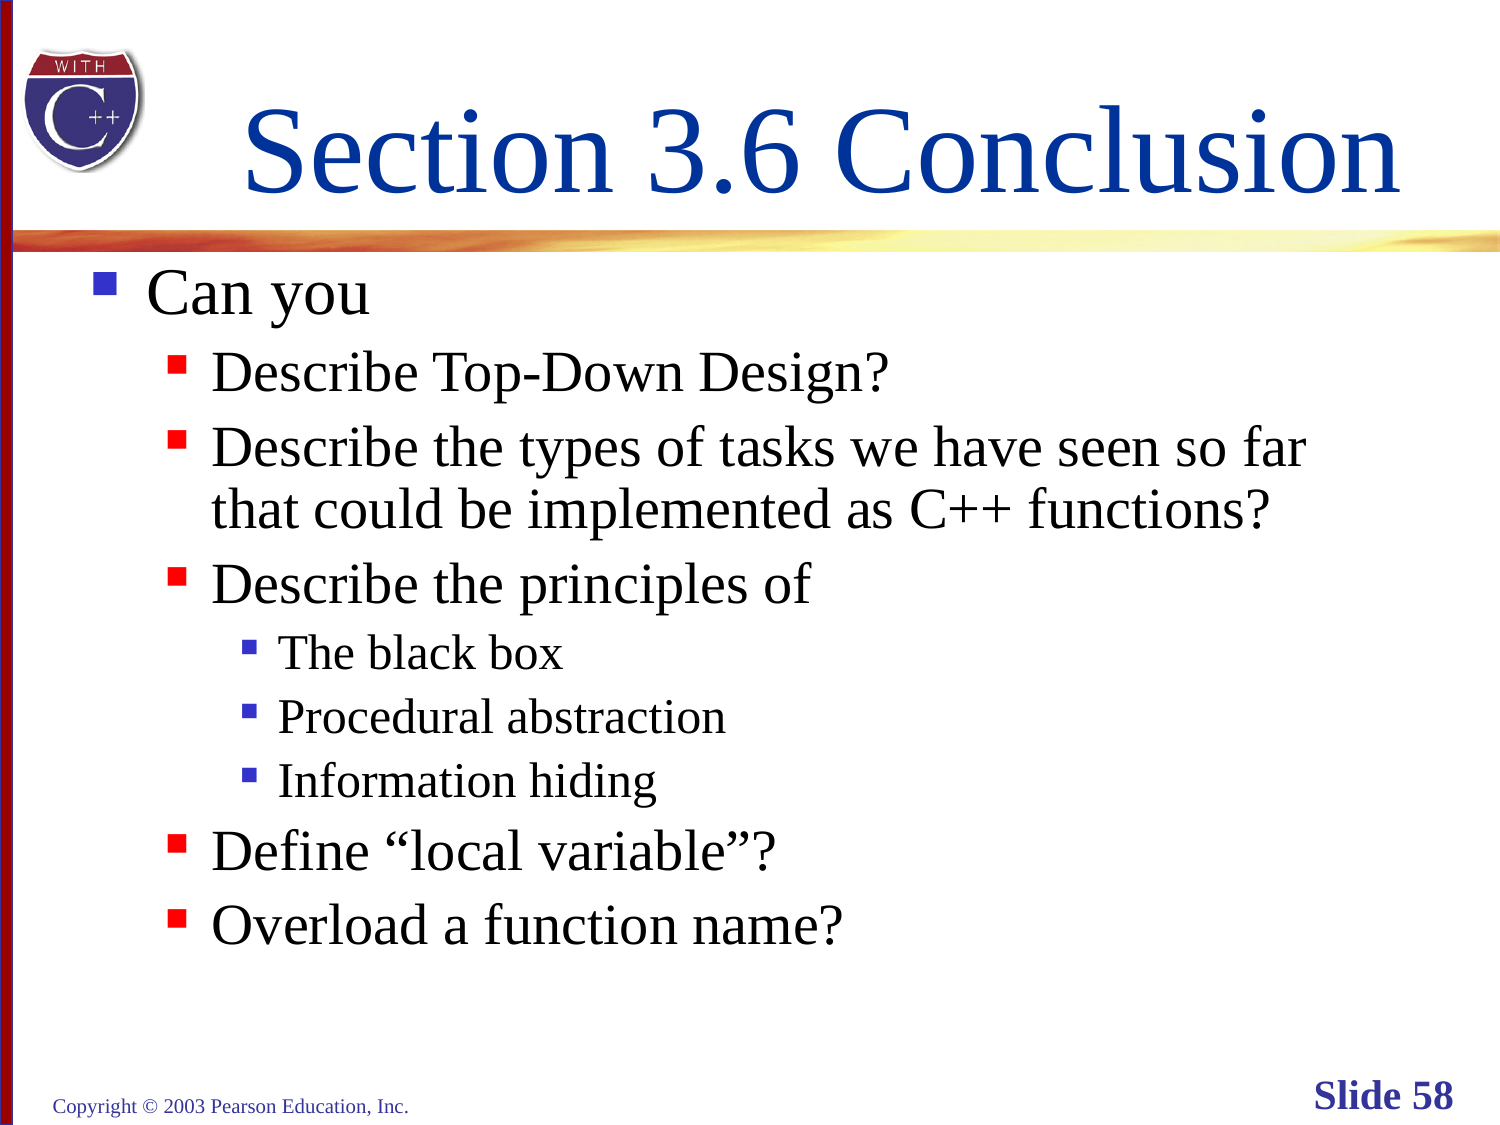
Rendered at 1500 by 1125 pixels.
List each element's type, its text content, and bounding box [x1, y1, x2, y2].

slide_number Slide 58 [1156, 1050, 1469, 1125]
list Can you Describe Top-Down Design? Describe the types of tasks we have seen so far that could be implemented as C++ functions? Describe the principles of The black box Procedural abstraction Information hiding Define “local variable”? Overload a function name? [75, 249, 1461, 1000]
picture [13, 230, 1500, 252]
picture [21, 46, 145, 173]
title Section 3.6 Conclusion [225, 12, 1488, 225]
footer Copyright © 2003 Pearson Education, Inc. [37, 1050, 1156, 1125]
